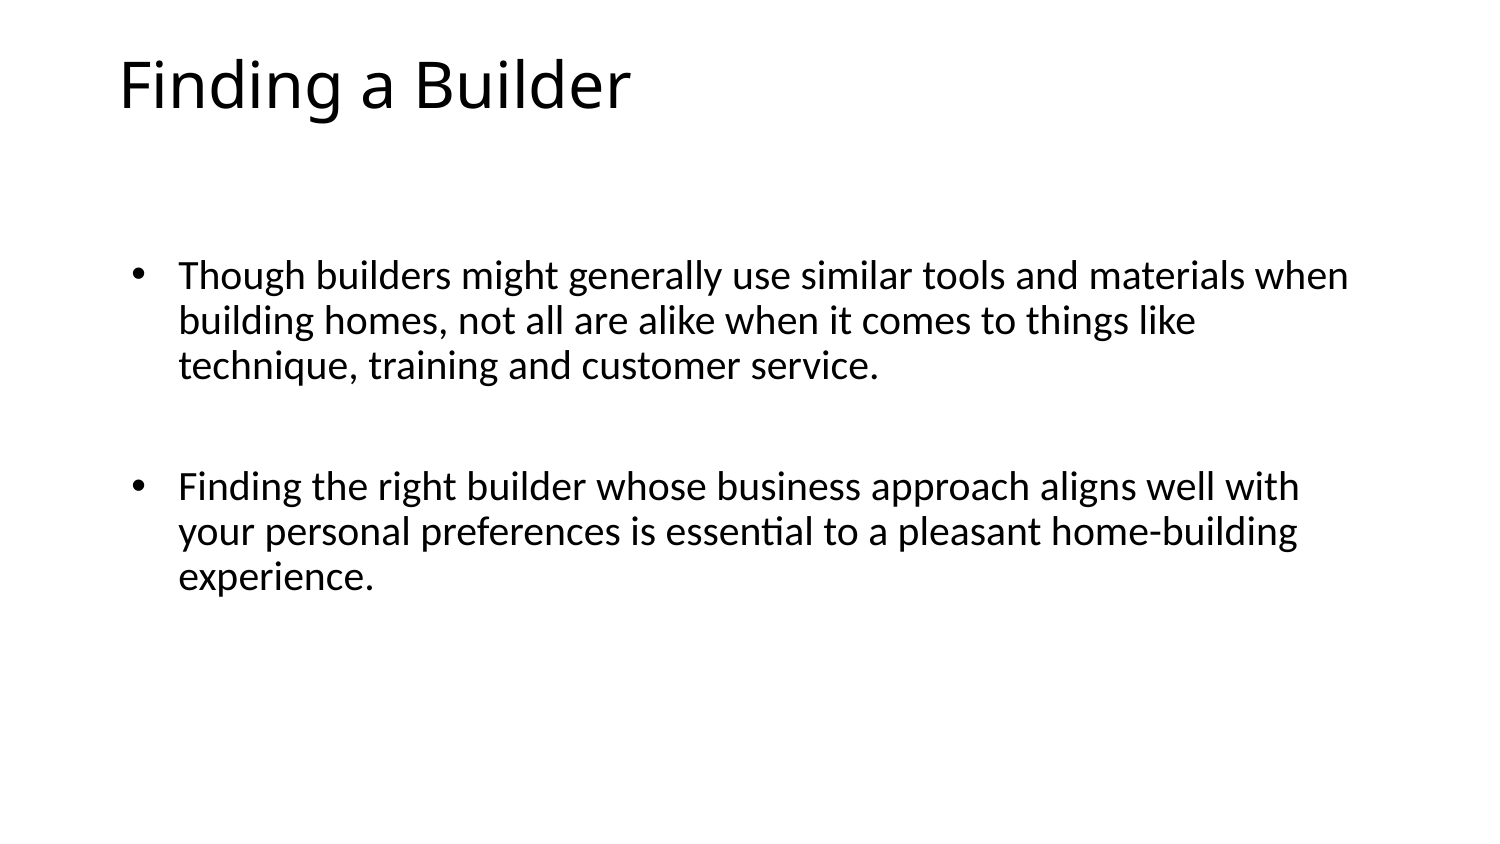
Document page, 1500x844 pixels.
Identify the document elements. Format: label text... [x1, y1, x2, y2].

title Finding a Builder [103, 44, 1397, 208]
list Though builders might generally use similar tools and materials when building homes, not all are alike when it comes to things like technique, training and customer service. Finding the right builder whose business approach aligns well with your personal preferences is essential to a pleasant home-building experience. [116, 185, 1397, 696]
